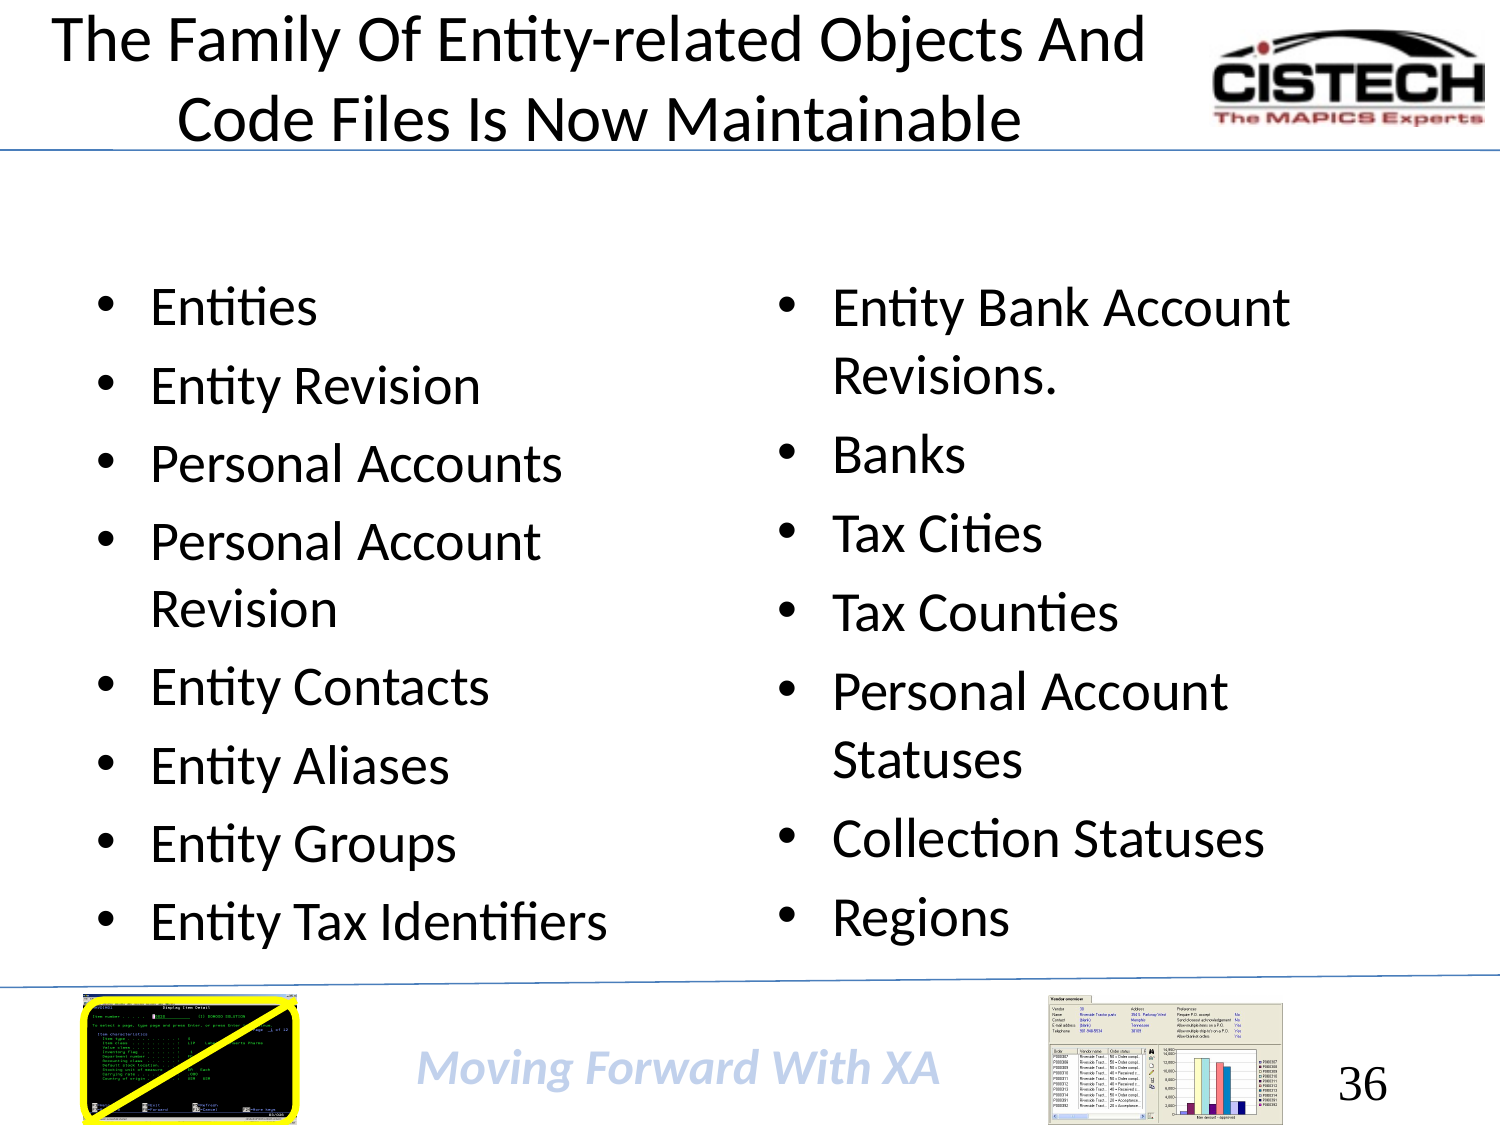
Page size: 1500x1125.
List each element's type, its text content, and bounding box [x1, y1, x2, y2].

picture [102, 1010, 292, 1121]
picture [88, 1004, 278, 1115]
picture [83, 994, 297, 1007]
title The Family Of Entity-related Objects And Code Files Is Now Maintainable [0, 0, 1200, 150]
list Entities Entity Revision Personal Accounts Personal Account Revision Entity Contacts Entity Aliases Entity Groups Entity Tax Identifiers [81, 262, 745, 965]
picture [290, 1118, 297, 1125]
picture [1048, 995, 1283, 1125]
picture [1209, 29, 1485, 127]
list Entity Bank Account Revisions. Banks Tax Cities Tax Counties Personal Account Statuses Collection Statuses Regions [762, 262, 1425, 961]
slide_number 36 [1323, 1042, 1425, 1103]
